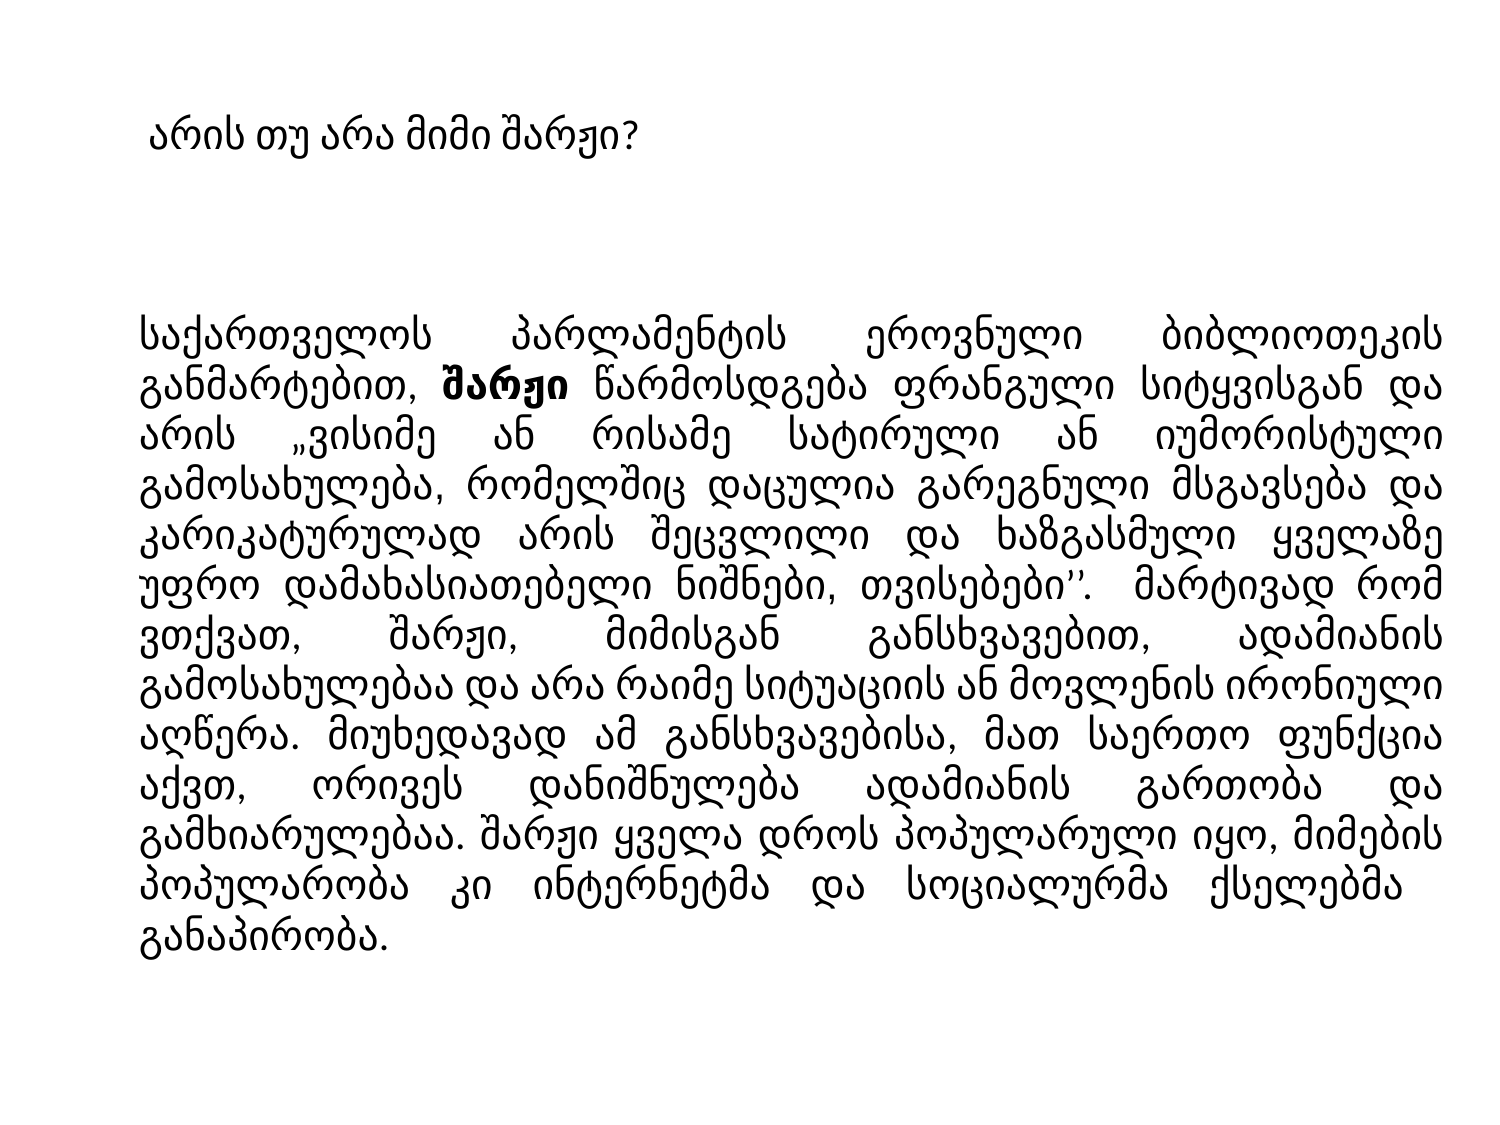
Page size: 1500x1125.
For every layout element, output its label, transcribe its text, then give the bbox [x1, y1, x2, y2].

text_box არის თუ არა მიმი შარჟი? საქართველოს პარლამენტის ეროვნული ბიბლიოთეკის განმარტებით, შარჟი წარმოსდგება ფრანგული სიტყვისგან და არის „ვისიმე ან რისამე სატირული ან იუმორისტული გამოსახულება, რომელშიც დაცულია გარეგნული მსგავსება და კარიკატურულად არის შეცვლილი და ხაზგასმული ყველაზე უფრო დამახასიათებელი ნიშნები, თვისებები’’. მარტივად რომ ვთქვათ, შარჟი, მიმისგან განსხვავებით, ადამიანის გამოსახულებაა და არა რაიმე სიტუაციის ან მოვლენის ირონიული აღწერა. მიუხედავად ამ განსხვავებისა, მათ საერთო ფუნქცია აქვთ, ორივეს დანიშნულება ადამიანის გართობა და გამხიარულებაა. შარჟი ყველა დროს პოპულარული იყო, მიმების პოპულარობა კი ინტერნეტმა და სოციალურმა ქსელებმა განაპირობა. [123, 100, 1459, 966]
